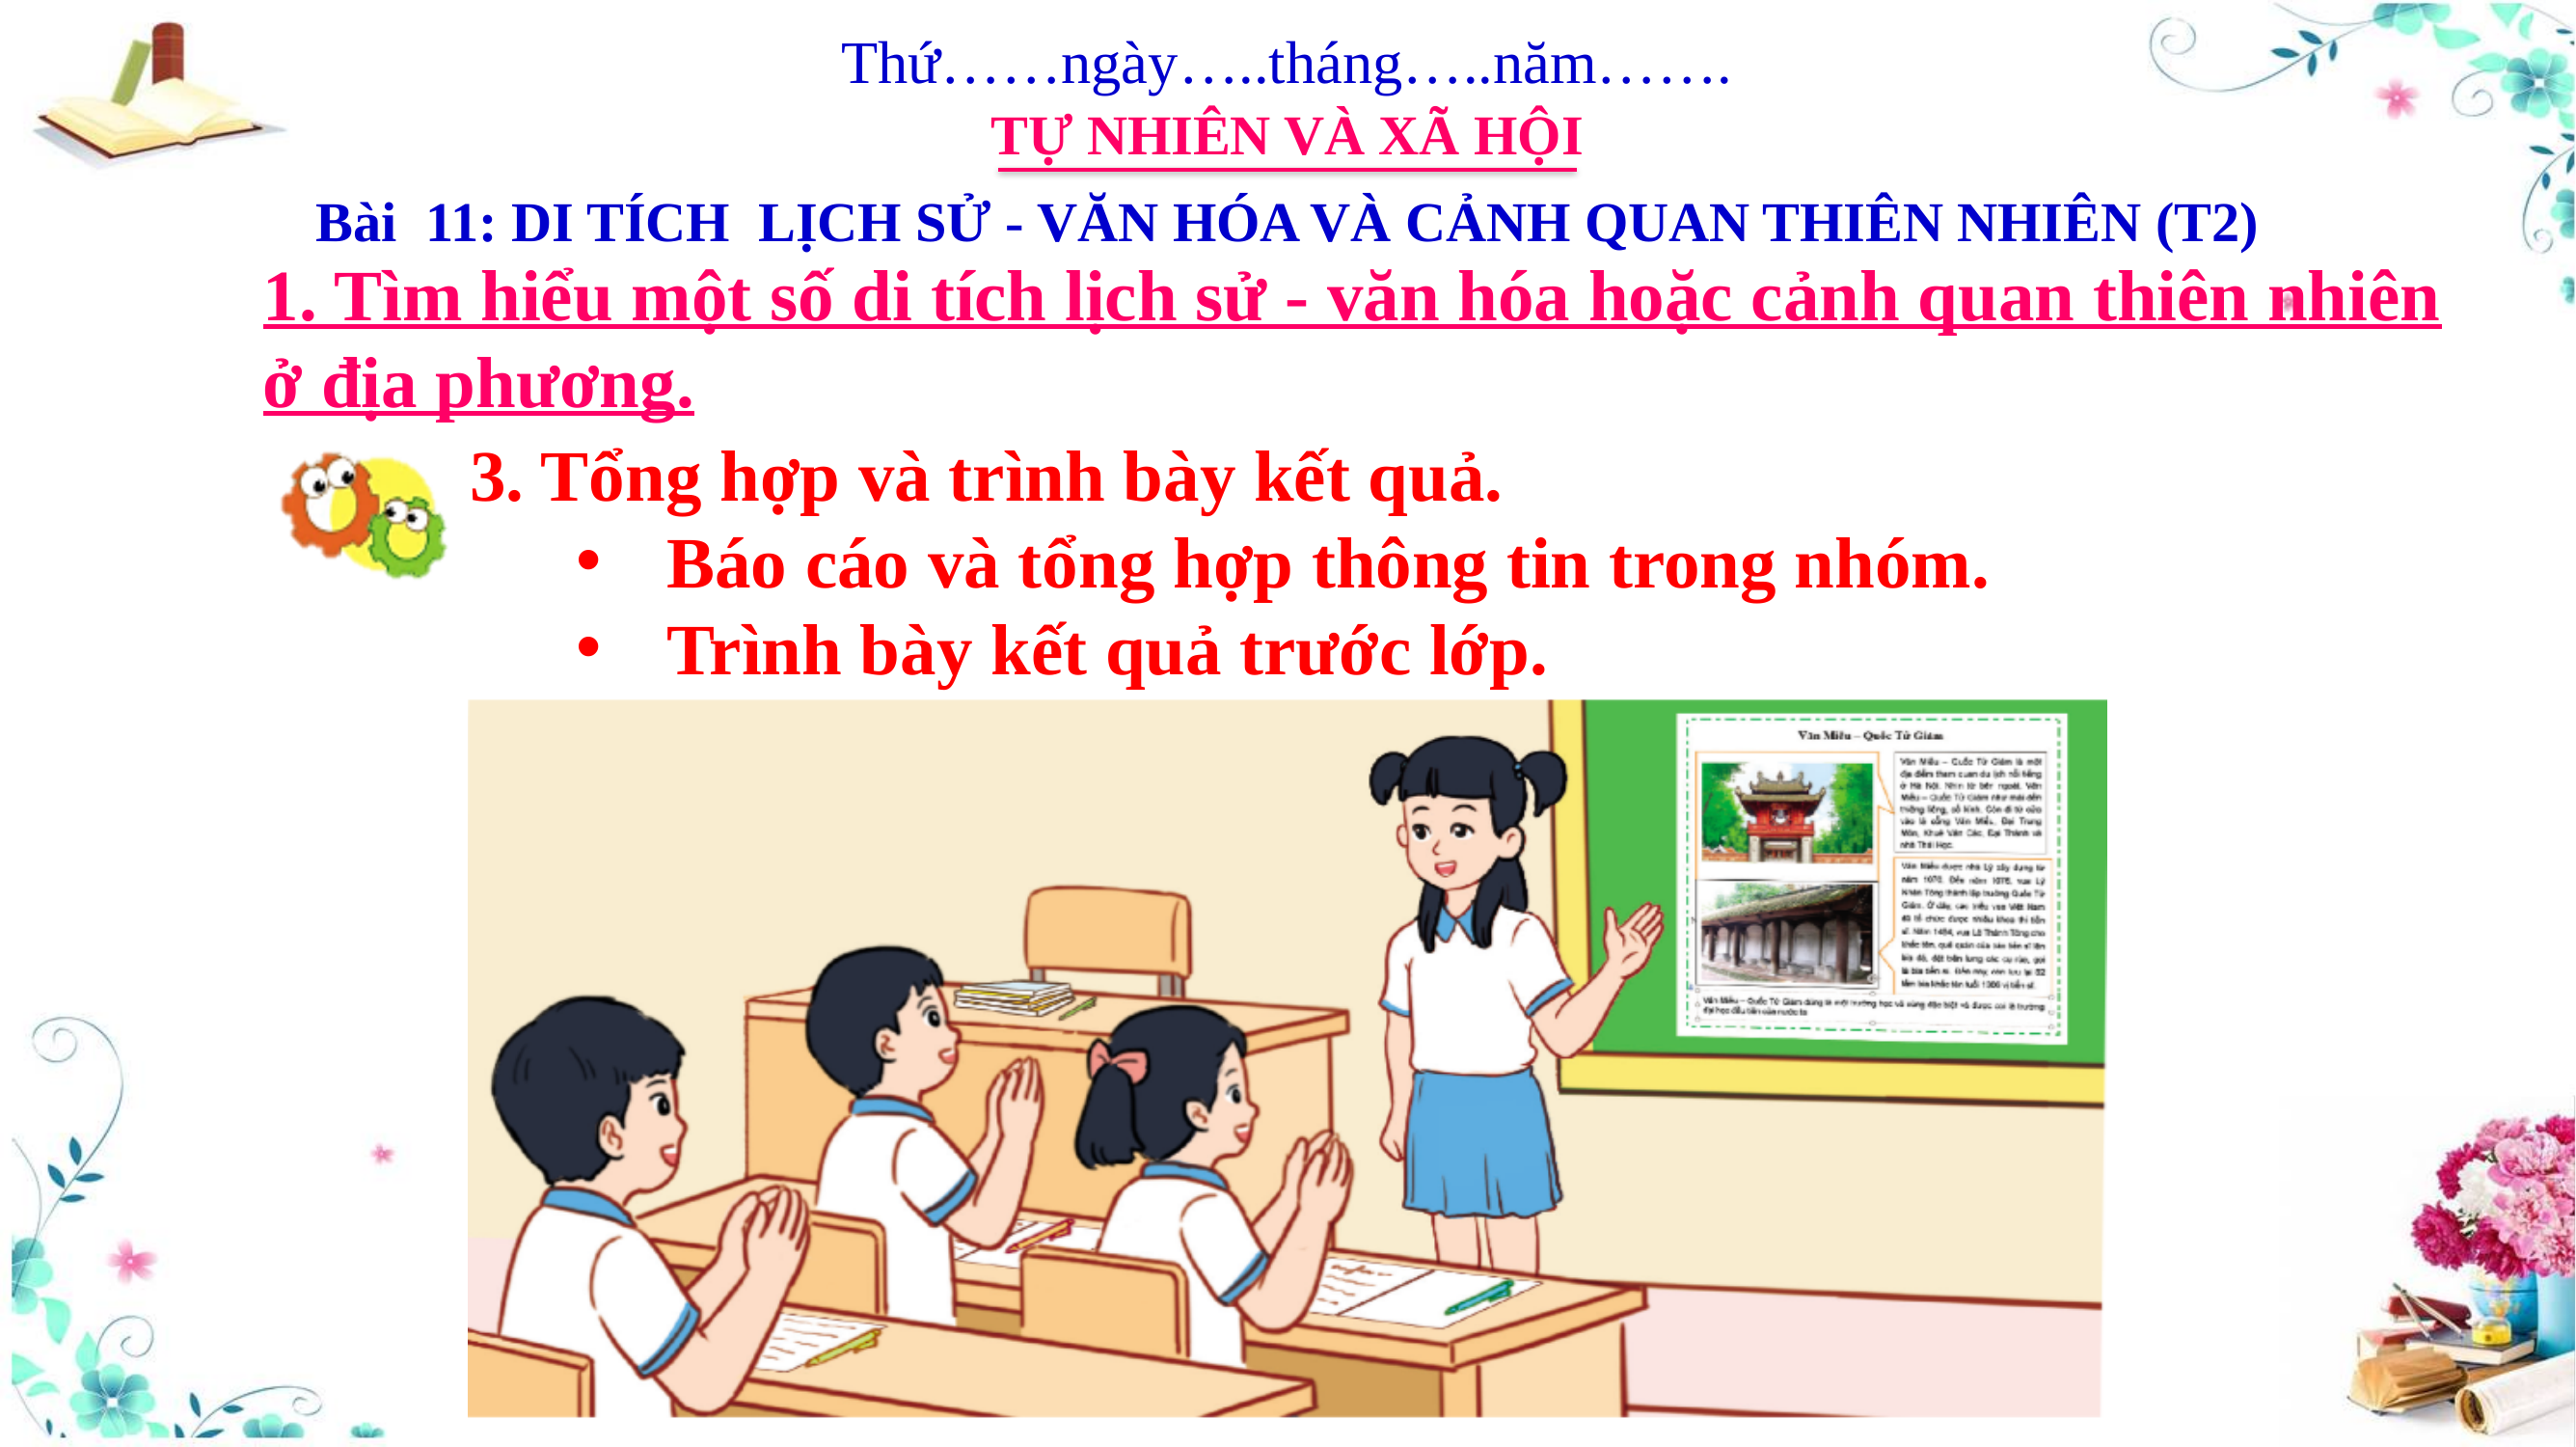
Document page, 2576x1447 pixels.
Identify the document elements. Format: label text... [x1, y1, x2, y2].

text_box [248, 409, 2422, 700]
picture [0, 0, 2576, 1447]
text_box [285, 15, 2291, 265]
text_box 1. Tìm hiểu một số di tích lịch sử - văn hóa hoặc cảnh quan thiên nhiên ở địa phương. [249, 240, 2479, 429]
